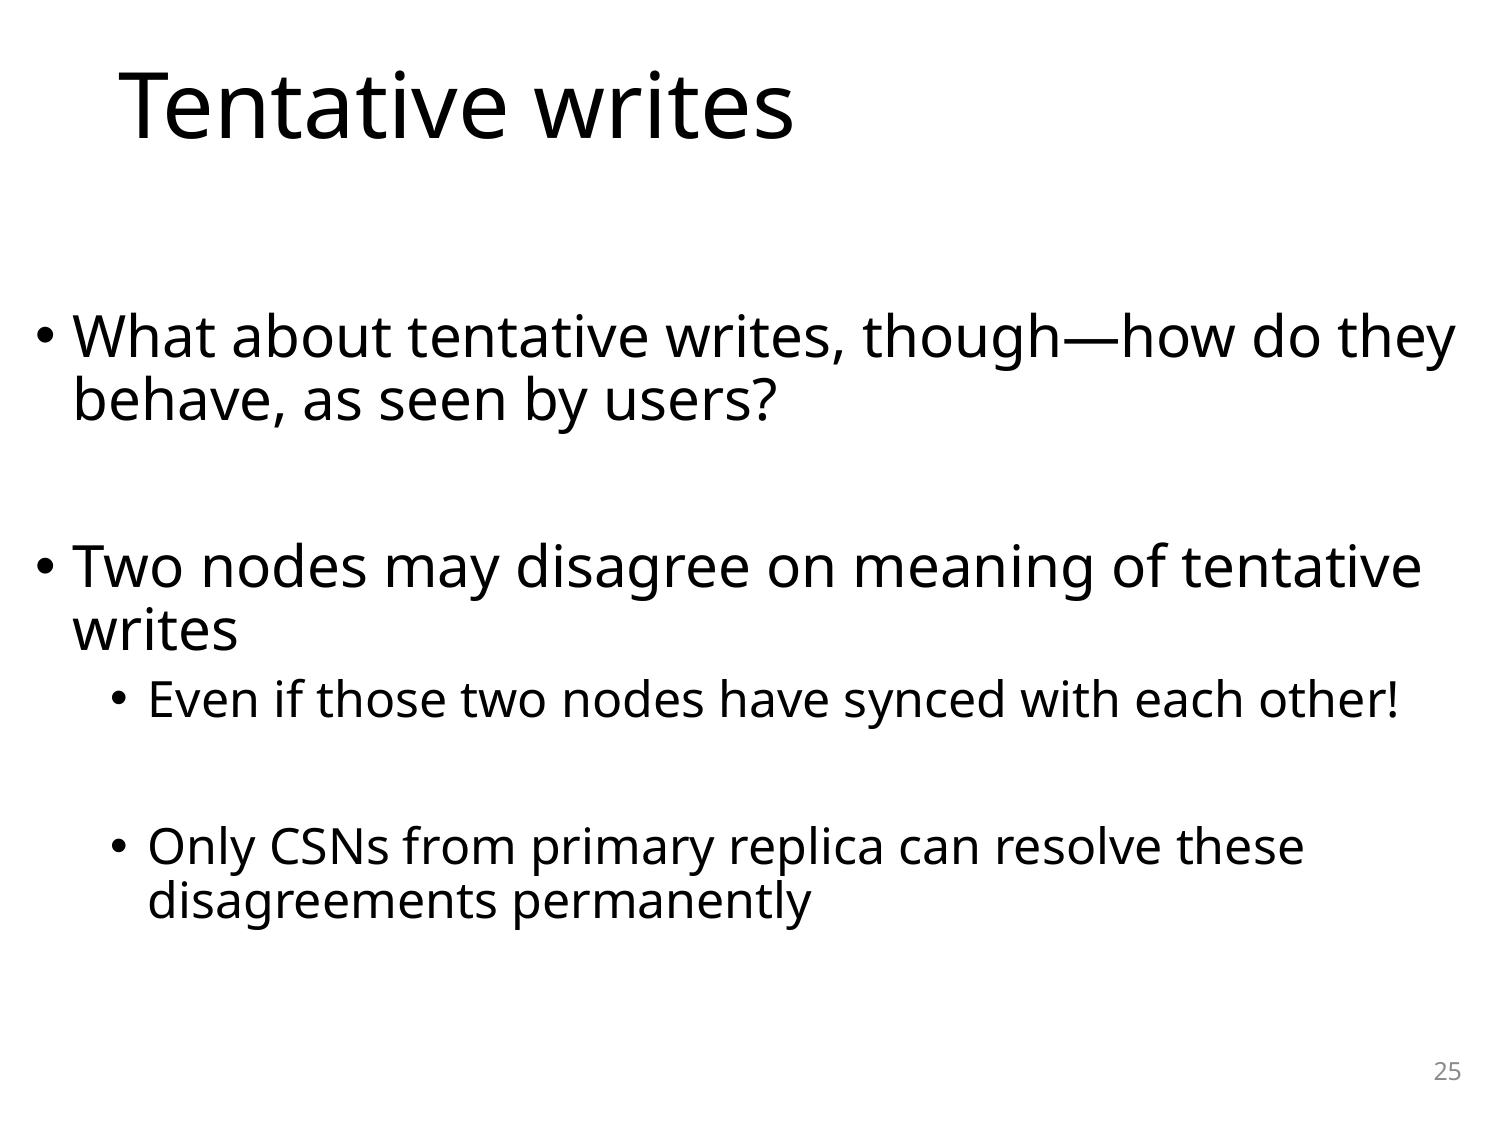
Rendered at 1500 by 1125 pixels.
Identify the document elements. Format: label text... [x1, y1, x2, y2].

slide_number 25 [1139, 1042, 1477, 1103]
title Tentative writes [103, 0, 1397, 218]
list What about tentative writes, though—how do they behave, as seen by users? Two nodes may disagree on meaning of tentative writes Even if those two nodes have synced with each other! Only CSNs from primary replica can resolve these disagreements permanently [20, 299, 1477, 1014]
